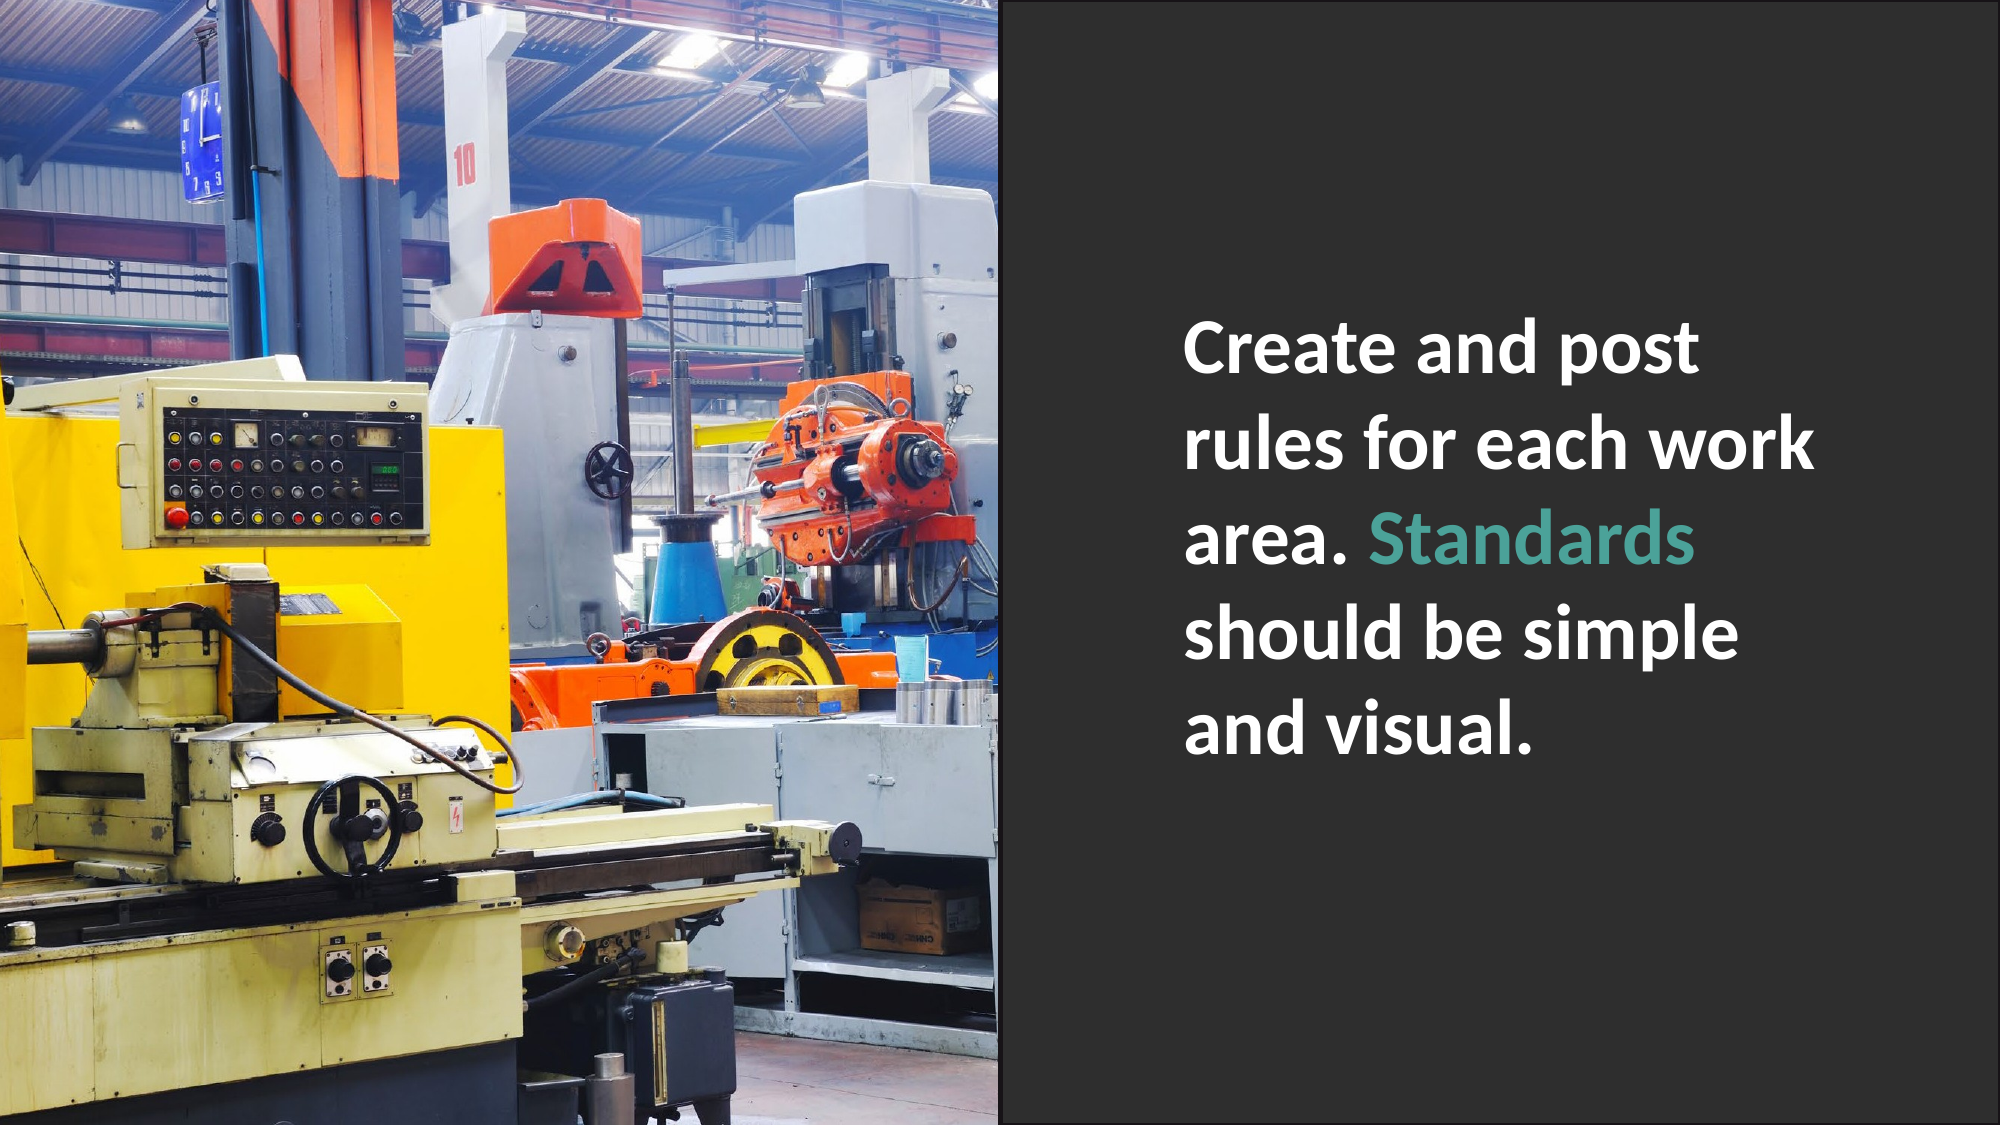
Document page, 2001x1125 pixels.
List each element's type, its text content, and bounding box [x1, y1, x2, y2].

text_box [0, 0, 998, 1125]
text_box Create and post rules for each work area. Standards should be simple and visual. [1168, 287, 1832, 778]
text_box [998, 0, 2000, 1125]
